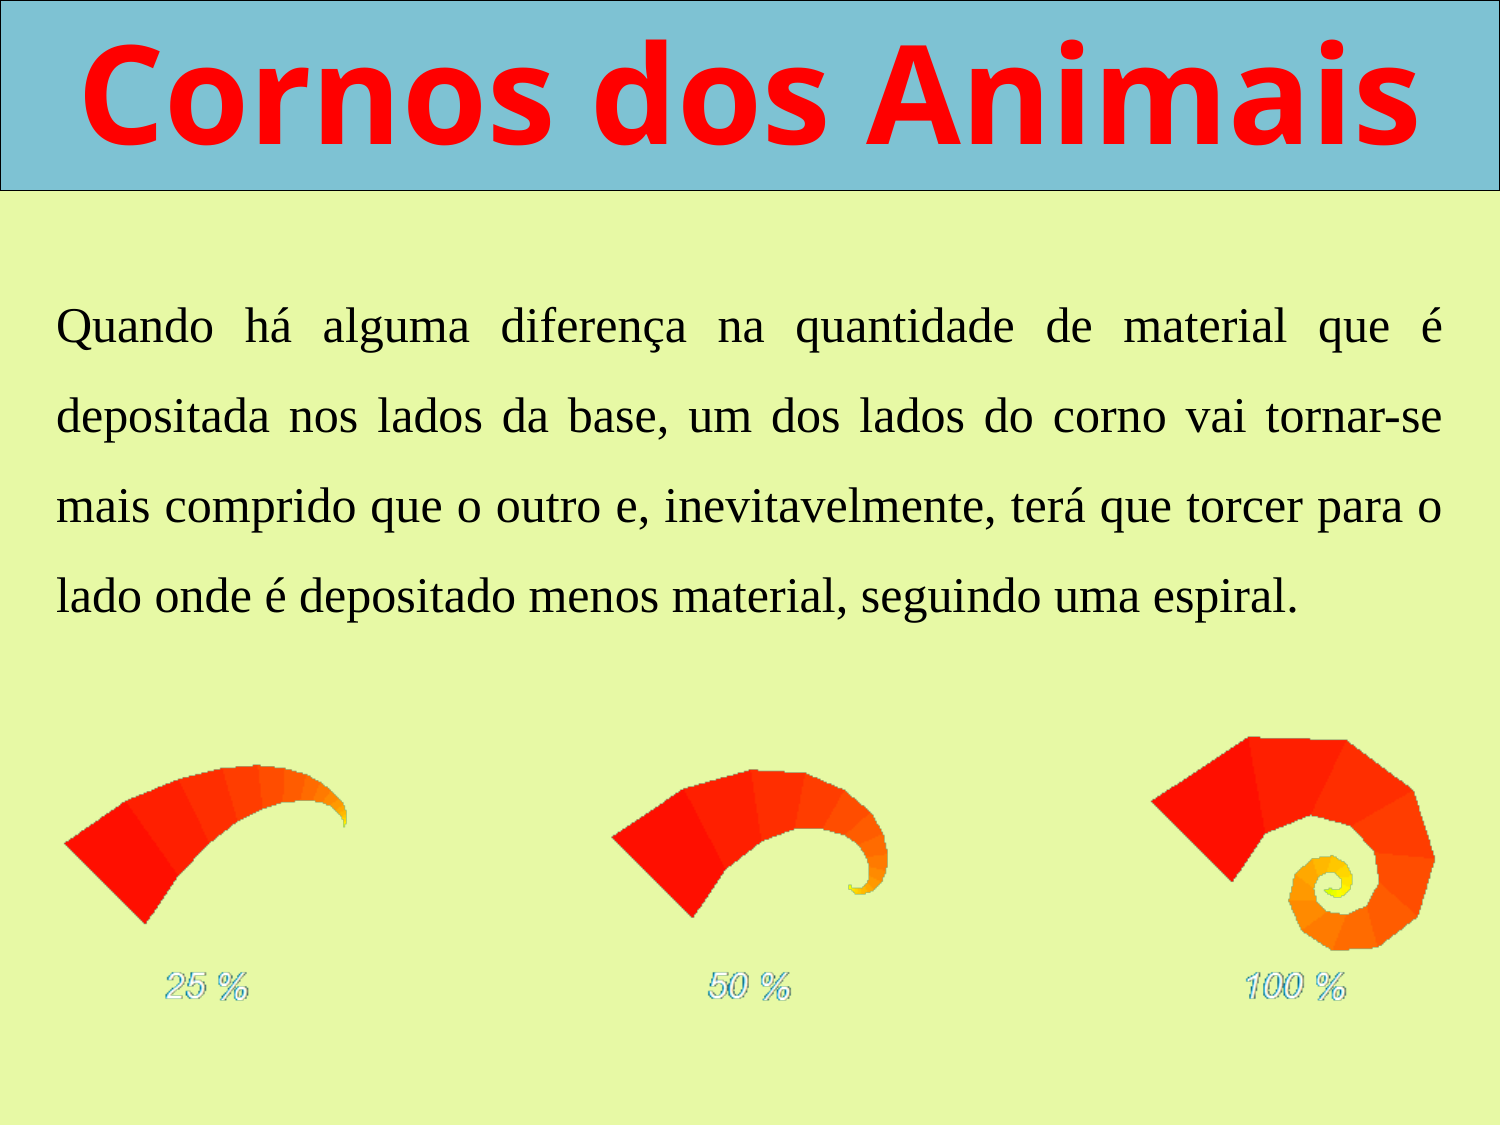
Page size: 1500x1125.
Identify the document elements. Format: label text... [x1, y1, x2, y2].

picture [37, 727, 1463, 1024]
text_box Cornos dos Animais [62, 0, 1438, 180]
text_box Quando há alguma diferença na quantidade de material que é depositada nos lados da base, um dos lados do corno vai tornar-se mais comprido que o outro e, inevitavelmente, terá que torcer para o lado onde é depositado menos material, seguindo uma espiral. [41, 255, 1459, 721]
